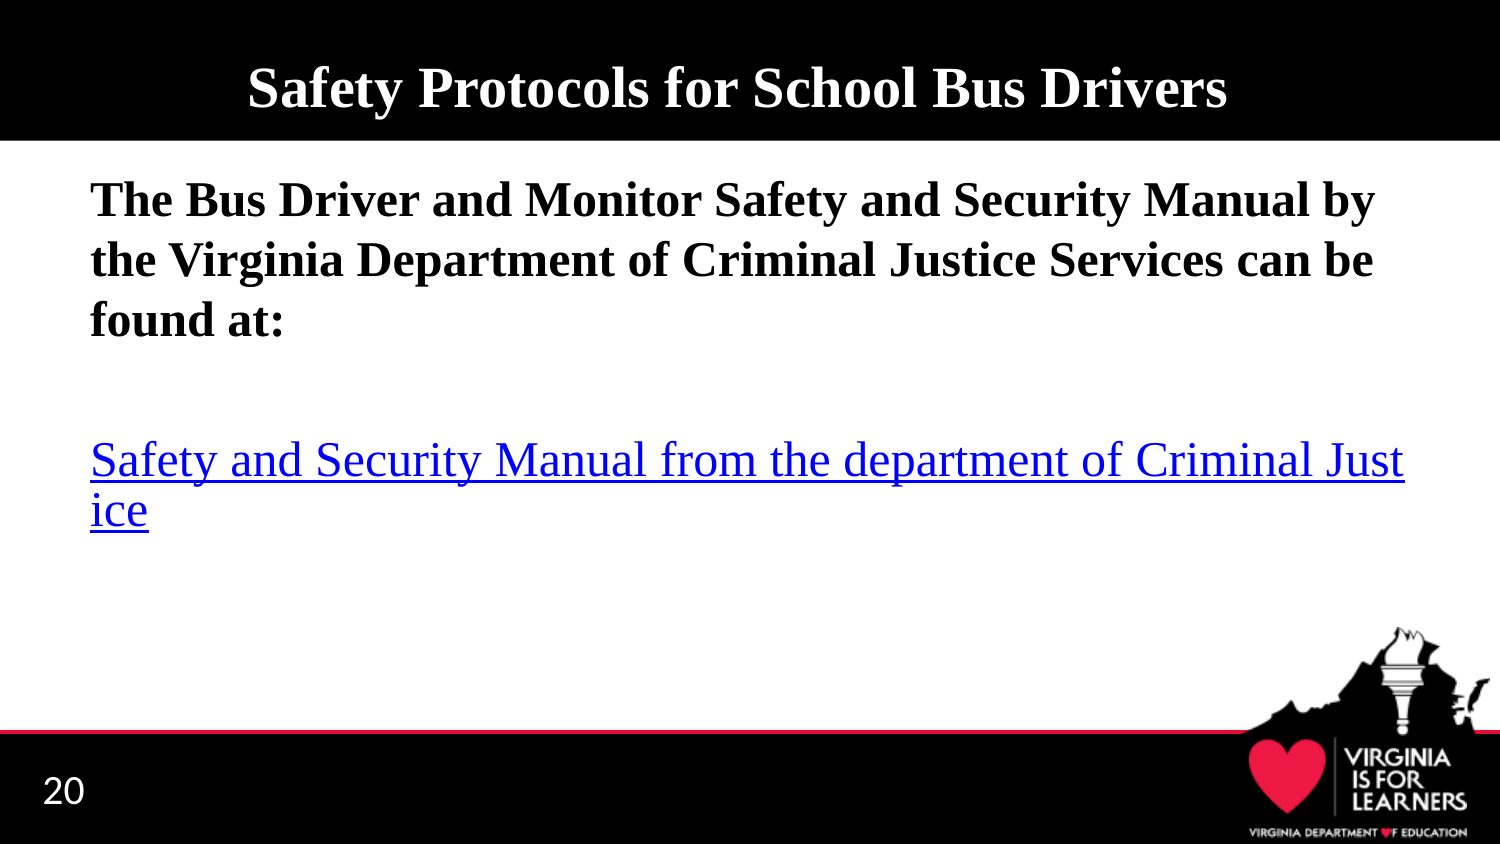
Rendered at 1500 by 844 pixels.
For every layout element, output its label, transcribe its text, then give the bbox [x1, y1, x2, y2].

title Safety Protocols for School Bus Drivers [0, 0, 1500, 141]
list The Bus Driver and Monitor Safety and Security Manual by the Virginia Department of Criminal Justice Services can be found at: Safety and Security Manual from the department of Criminal Justice [75, 159, 1425, 710]
picture [1249, 737, 1467, 838]
picture [1240, 627, 1490, 736]
